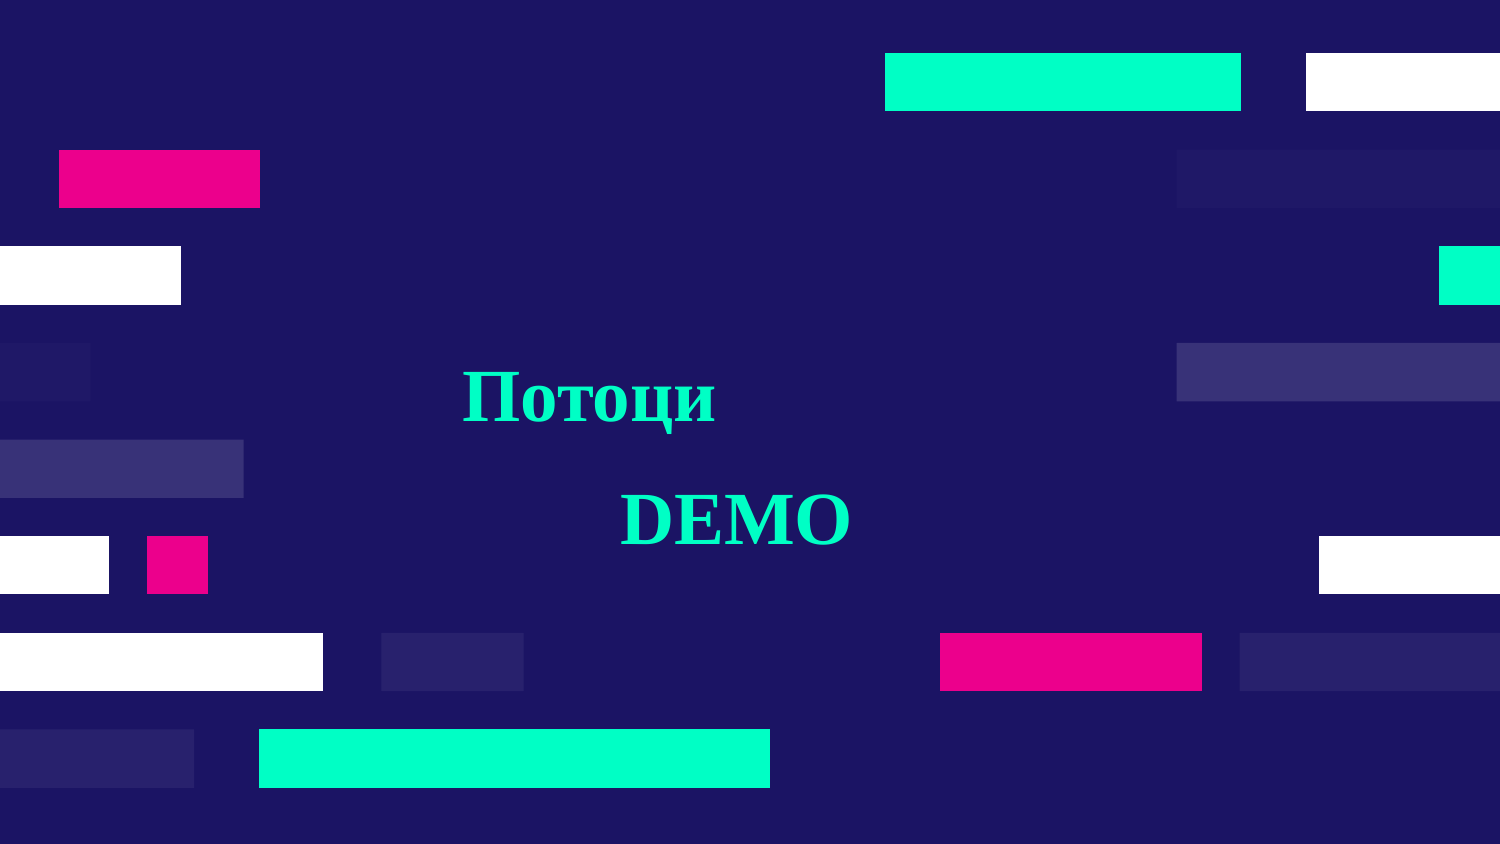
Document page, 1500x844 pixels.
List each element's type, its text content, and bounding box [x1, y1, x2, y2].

text_box DEMO [490, 454, 983, 575]
title Потоци [0, 356, 1180, 437]
